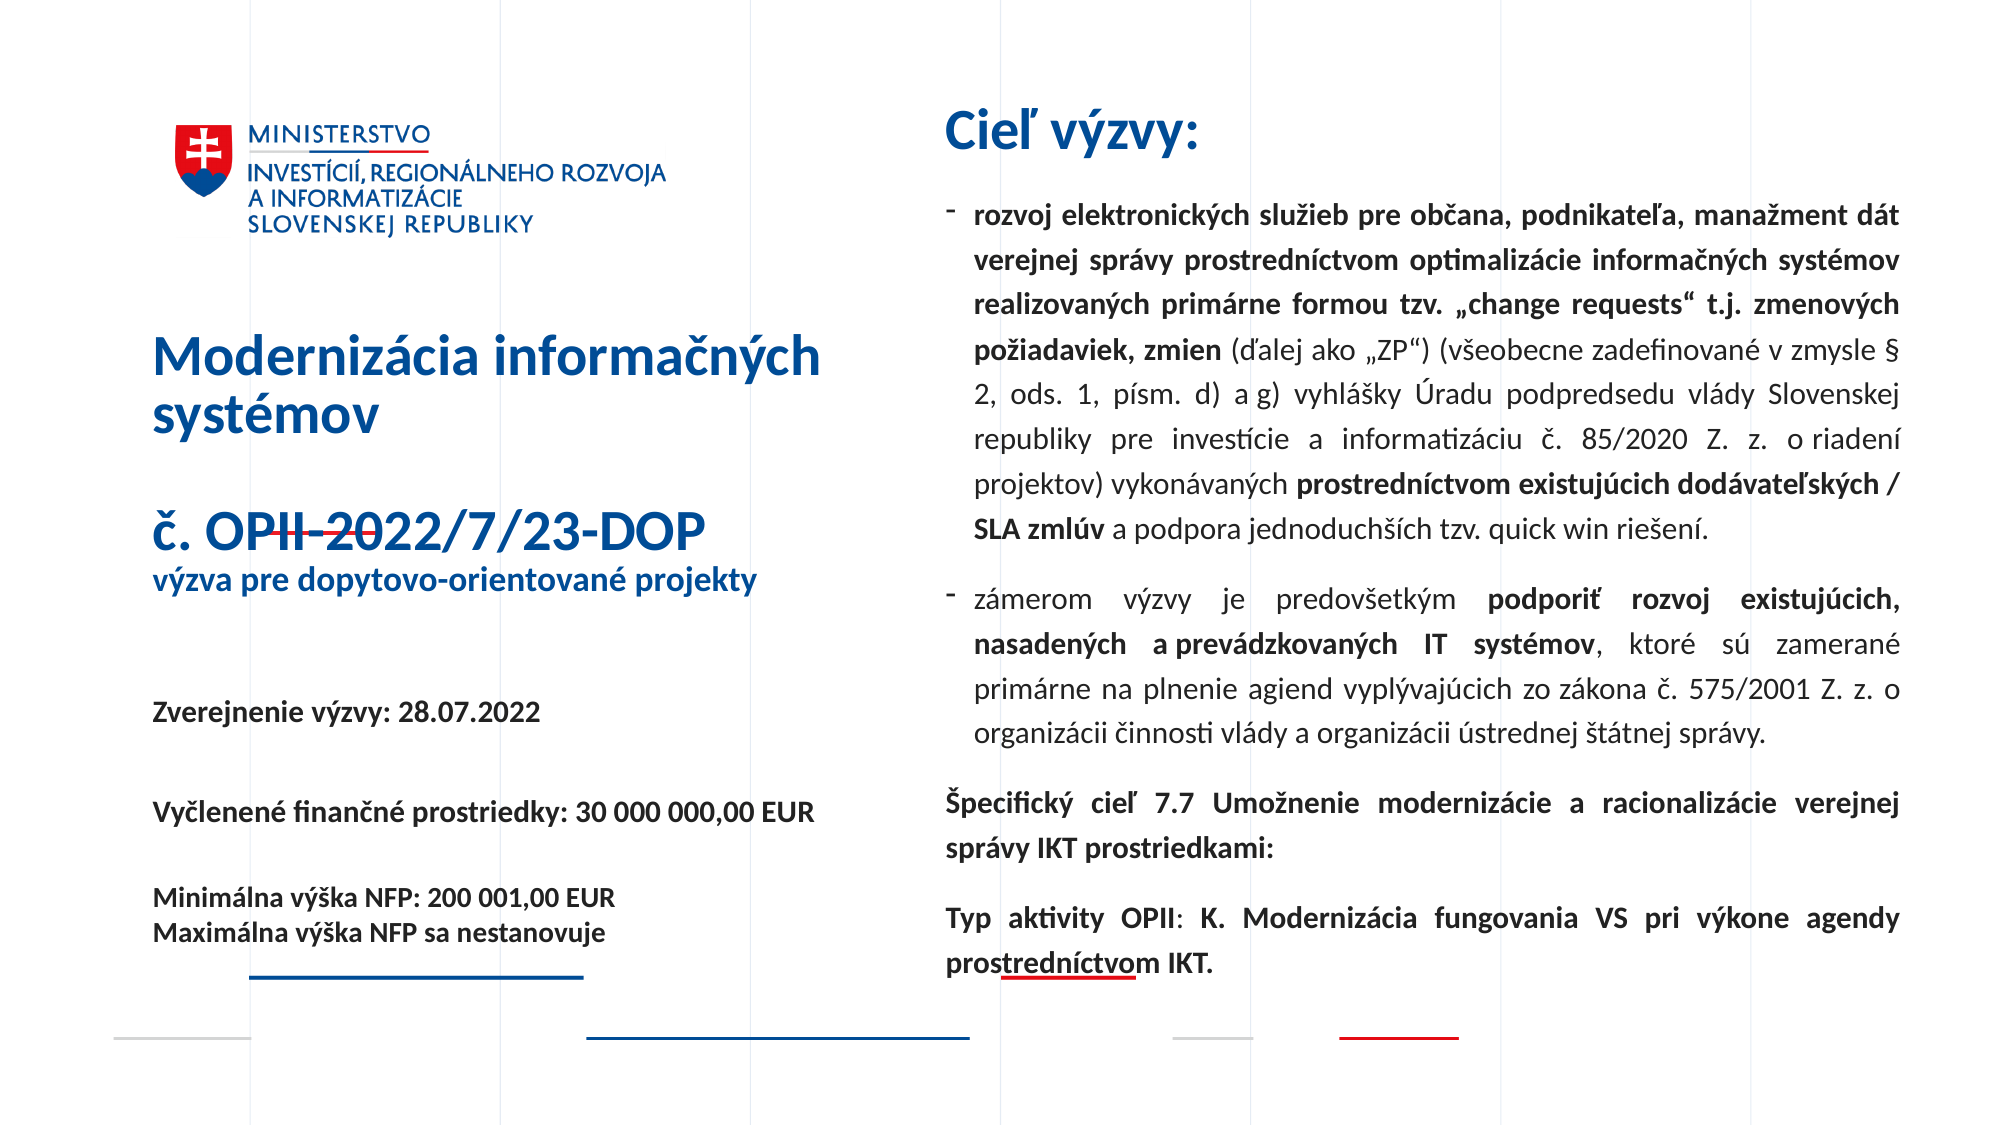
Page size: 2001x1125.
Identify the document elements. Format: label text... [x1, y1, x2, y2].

picture [175, 125, 666, 238]
list Zverejnenie výzvy: 28.07.2022 Vyčlenené finančné prostriedky: 30 000 000,00 EUR Minimálna výška NFP: 200 001,00 EUR Maximálna výška NFP sa nestanovuje [152, 691, 856, 952]
picture [113, 965, 945, 1040]
title Modernizácia informačných systémov č. OPII-2022/7/23-DOP výzva pre dopytovo-orientované projekty [152, 331, 877, 674]
list Cieľ výzvy: rozvoj elektronických služieb pre občana, podnikateľa, manažment dát verejnej správy prostredníctvom optimalizácie informačných systémov realizovaných primárne formou tzv. „change requests“ t.j. zmenových požiadaviek, zmien (ďalej ako „ZP“) (všeobecne zadefinované v zmysle § 2, ods. 1, písm. d) a g) vyhlášky Úradu podpredsedu vlády Slovenskej republiky pre investície a informatizáciu č. 85/2020 Z. z. o riadení projektov) vykonávaných prostredníctvom existujúcich dodávateľských / SLA zmlúv a podpora jednoduchších tzv. quick win riešení. zámerom výzvy je predovšetkým podporiť rozvoj existujúcich, nasadených a prevádzkovaných IT systémov, ktoré sú zamerané primárne na plnenie agiend vyplývajúcich zo zákona č. 575/2001 Z. z. o organizácii činnosti vlády a organizácii ústrednej štátnej správy. Špecifický cieľ 7.7 Umožnenie modernizácie a racionalizácie verejnej správy IKT prostriedkami: Typ aktivity OPII: K. Modernizácia fungovania VS pri výkone agendy prostredníctvom IKT. [945, 77, 1902, 1125]
